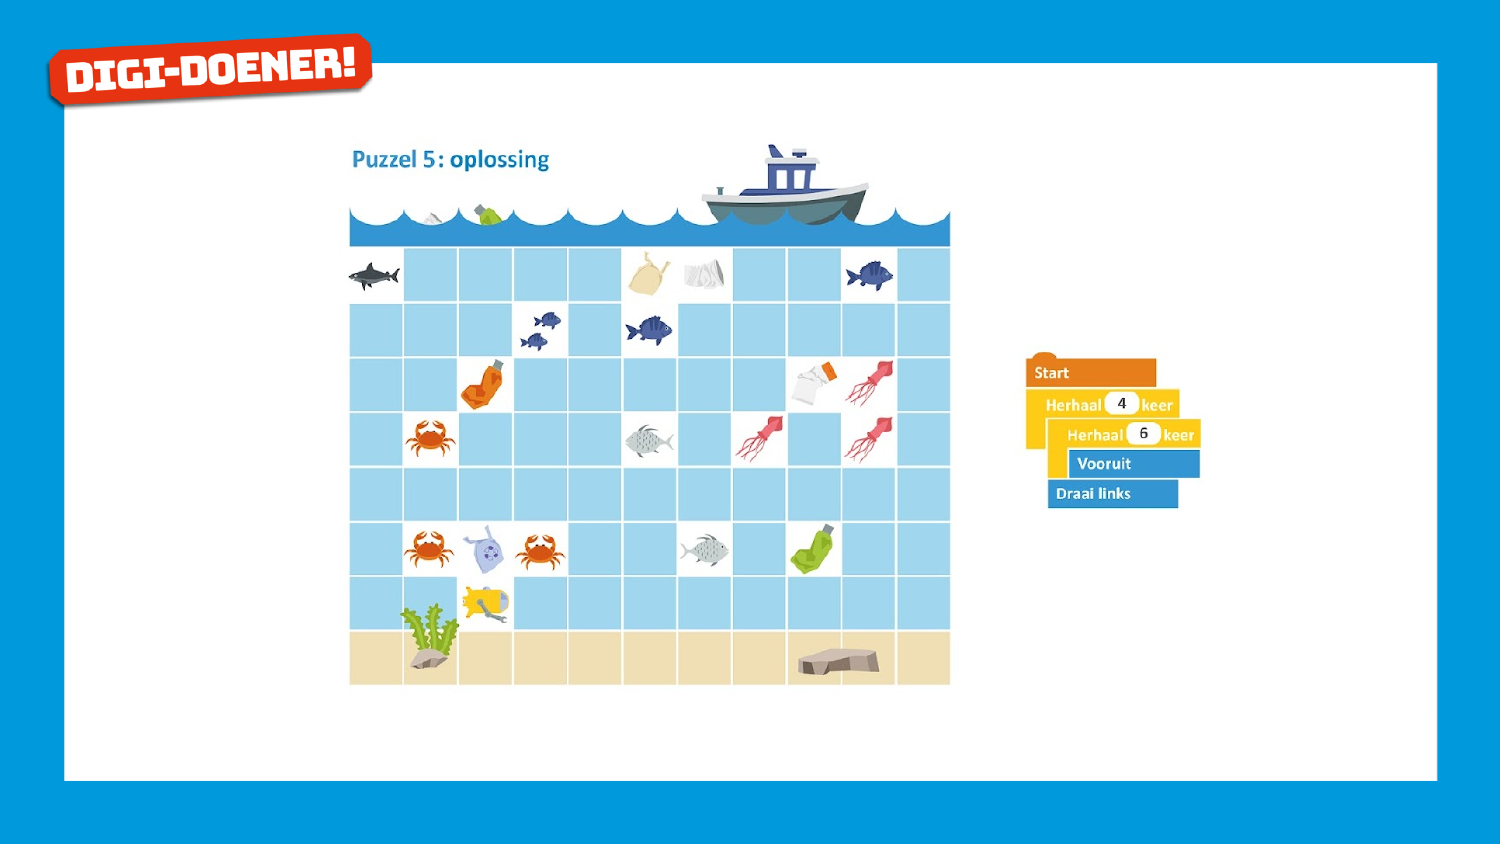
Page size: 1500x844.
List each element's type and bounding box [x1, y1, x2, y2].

picture [49, 34, 1437, 780]
